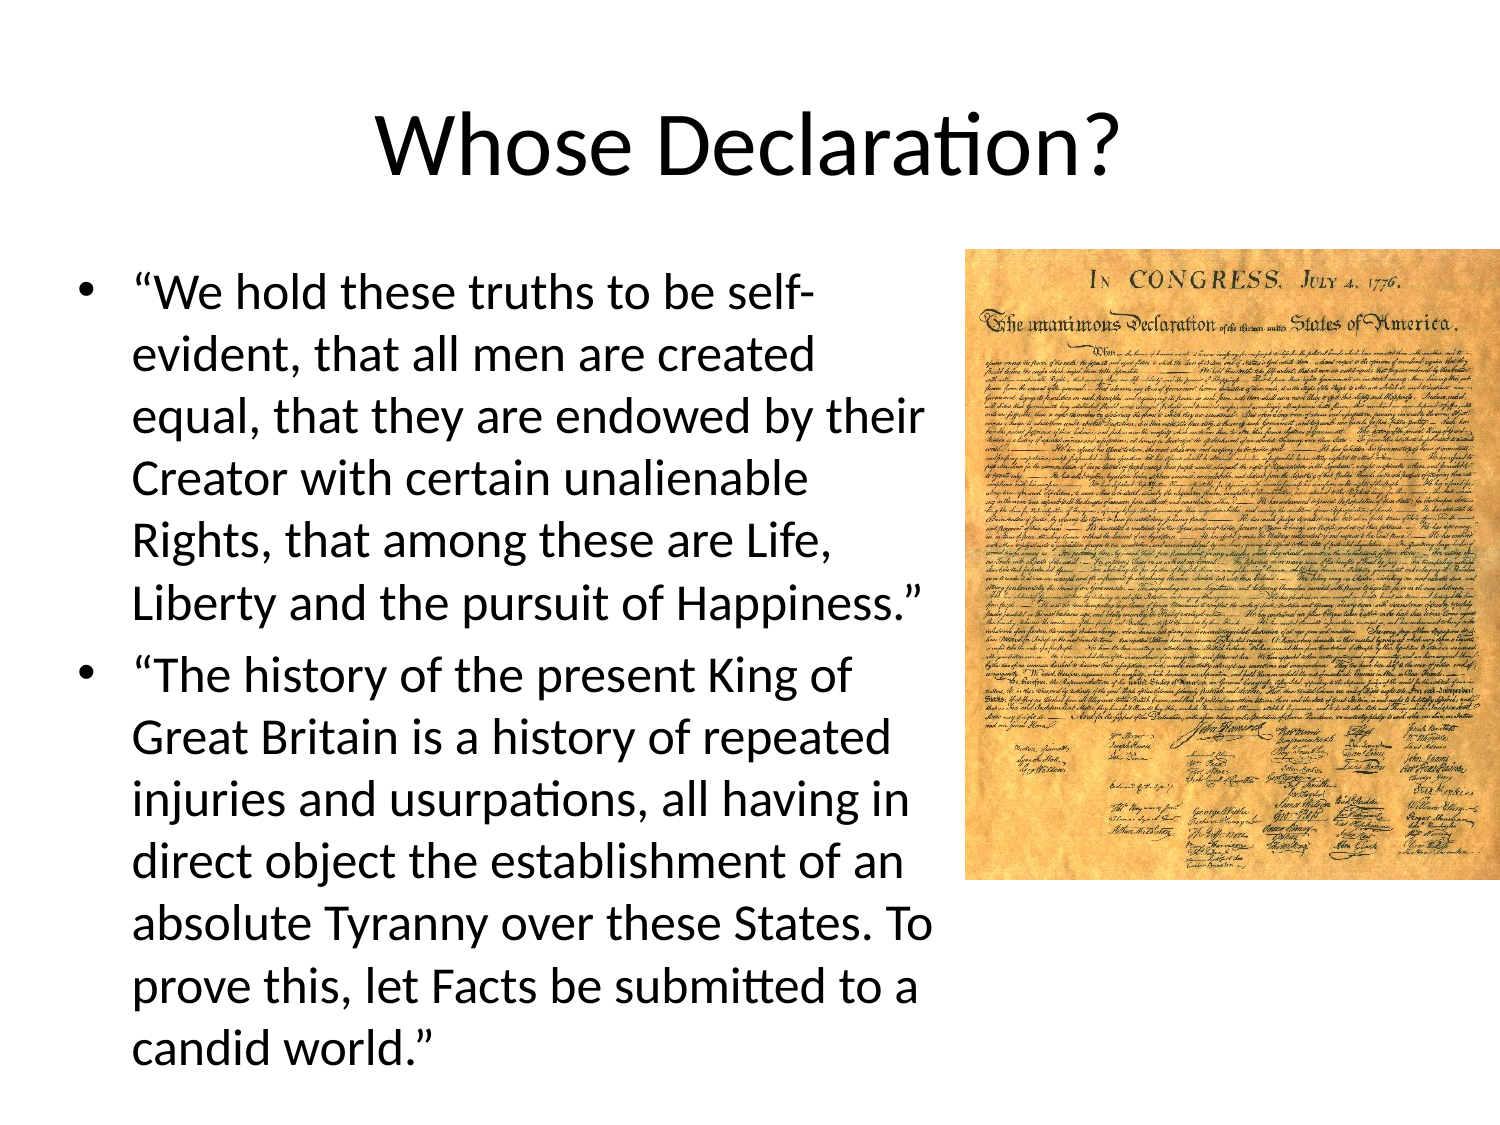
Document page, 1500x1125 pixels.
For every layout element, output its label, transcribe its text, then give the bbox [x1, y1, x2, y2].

title Whose Declaration? [75, 45, 1425, 233]
picture [964, 249, 1500, 881]
list “We hold these truths to be self-evident, that all men are created equal, that they are endowed by their Creator with certain unalienable Rights, that among these are Life, Liberty and the pursuit of Happiness.” “The history of the present King of Great Britain is a history of repeated injuries and usurpations, all having in direct object the establishment of an absolute Tyranny over these States. To prove this, let Facts be submitted to a candid world.” [62, 249, 966, 1100]
